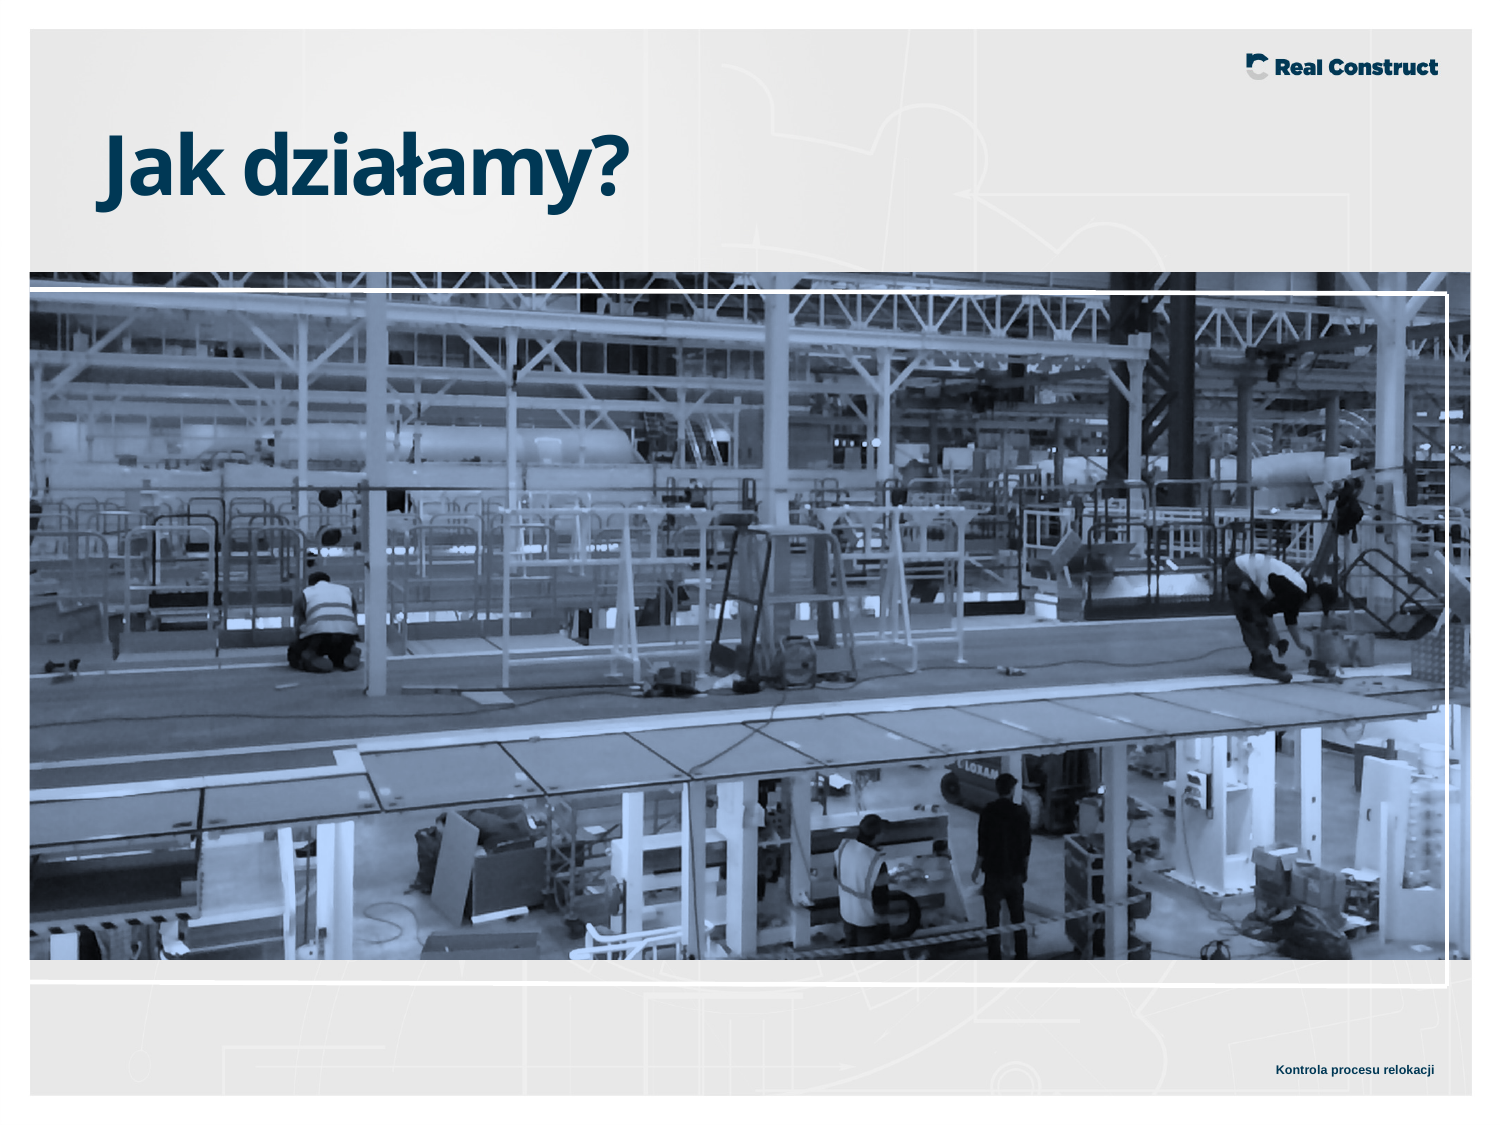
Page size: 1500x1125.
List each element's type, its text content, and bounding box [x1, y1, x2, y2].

picture [0, 0, 1500, 1125]
text_box Kontrola procesu relokacji [1168, 1054, 1453, 1085]
text_box Jak działamy? [87, 104, 1411, 219]
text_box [29, 981, 1448, 987]
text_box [29, 289, 1448, 294]
